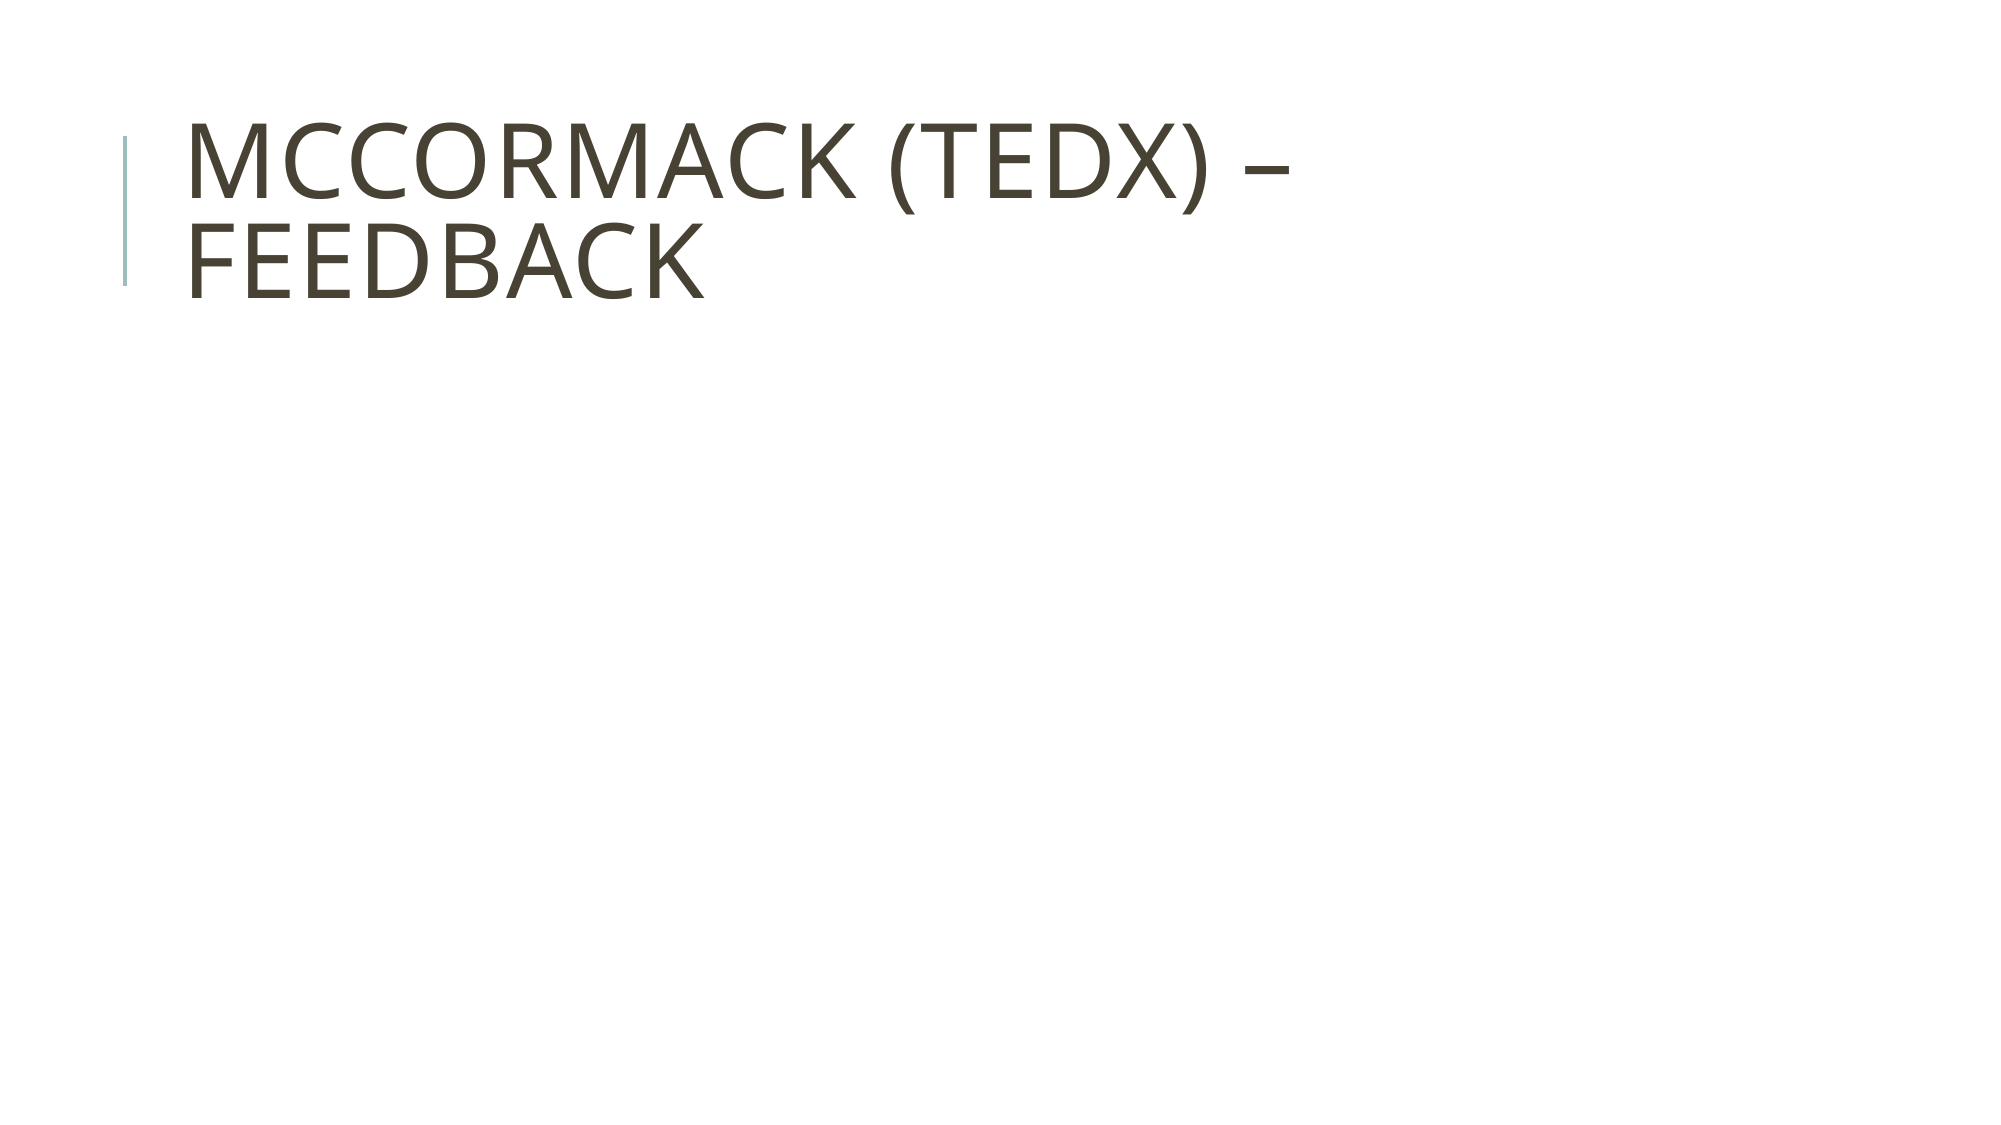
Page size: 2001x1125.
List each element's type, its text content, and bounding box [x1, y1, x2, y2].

title Mccormack (tedx) – feedback [168, 96, 1763, 342]
